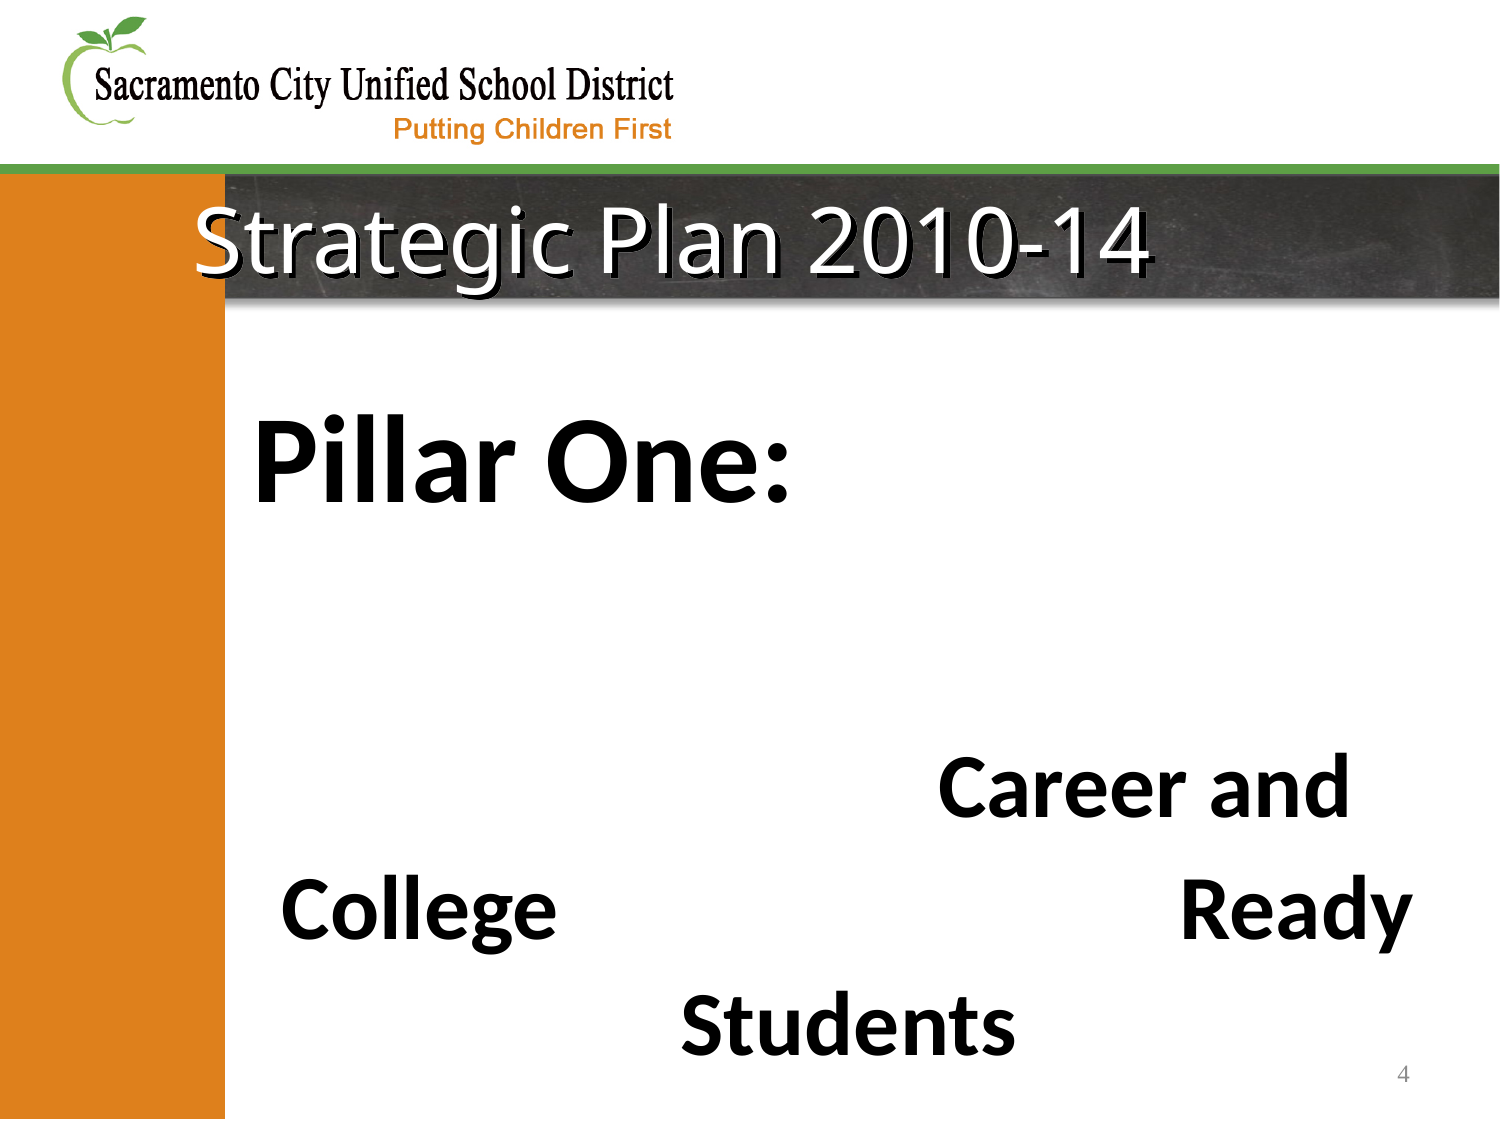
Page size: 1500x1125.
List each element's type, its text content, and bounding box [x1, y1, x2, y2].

text_box Strategic Plan 2010-14 [178, 174, 1167, 300]
picture [0, 0, 1500, 1119]
text_box Pillar One: Career and College Ready Students [236, 362, 1462, 1125]
